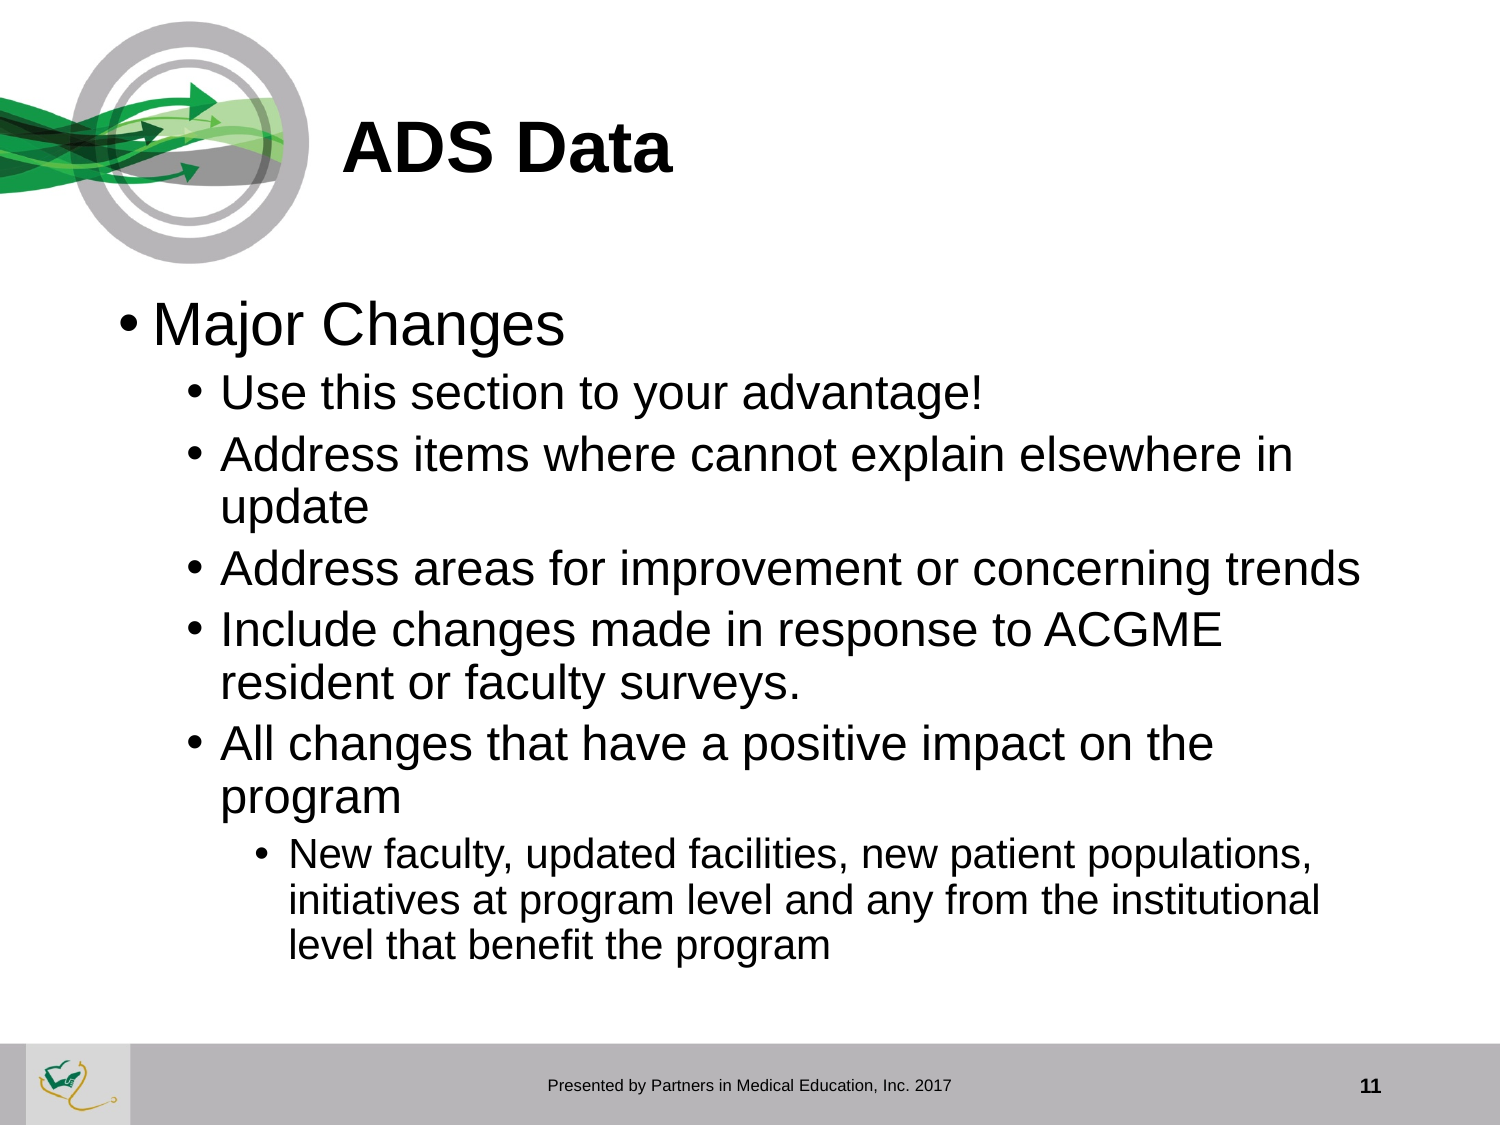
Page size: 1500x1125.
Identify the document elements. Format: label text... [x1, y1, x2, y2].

list Major Changes Use this section to your advantage! Address items where cannot explain elsewhere in update Address areas for improvement or concerning trends Include changes made in response to ACGME resident or faculty surveys. All changes that have a positive impact on the program New faculty, updated facilities, new patient populations, initiatives at program level and any from the institutional level that benefit the program [103, 285, 1397, 1014]
picture [0, 0, 1500, 1125]
title ADS Data [326, 40, 1397, 258]
slide_number 11 [1059, 1055, 1397, 1116]
footer Presented by Partners in Medical Education, Inc. 2017 [496, 1055, 1004, 1116]
